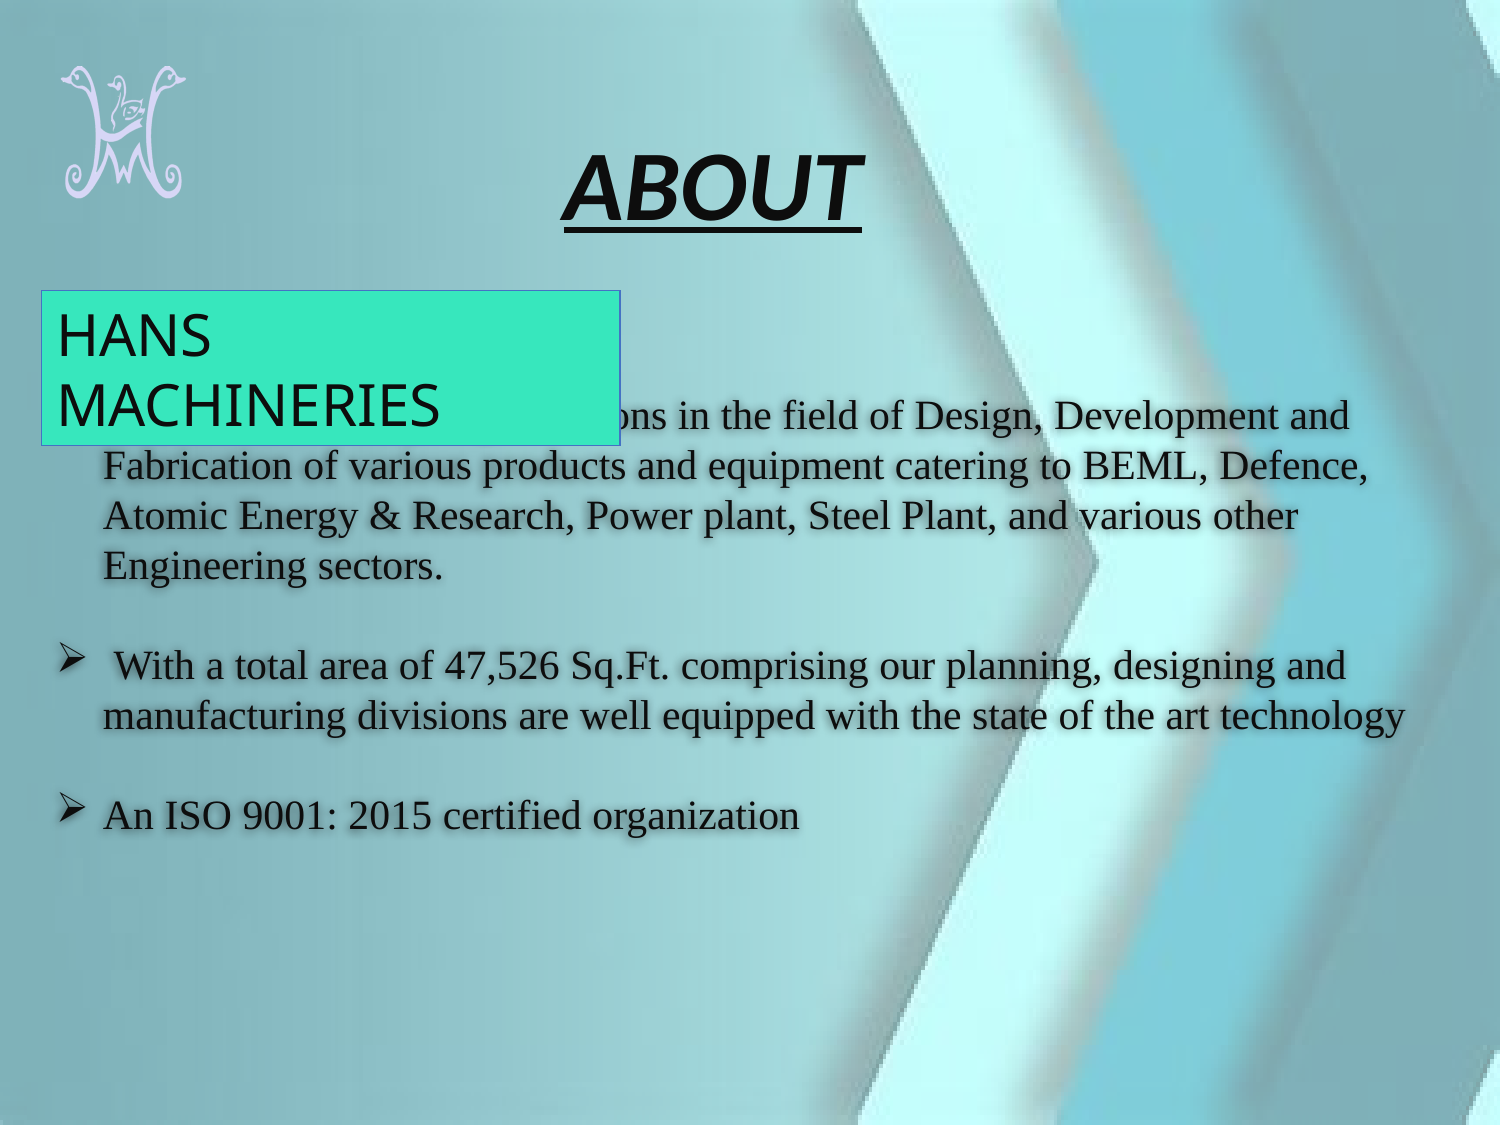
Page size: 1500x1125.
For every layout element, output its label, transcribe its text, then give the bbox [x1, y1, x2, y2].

text_box ABOUT [549, 113, 904, 248]
picture [0, 66, 231, 209]
text_box HANS MACHINERIES [41, 290, 621, 446]
text_box One of the leading Organizations in the field of Design, Development and Fabrication of various products and equipment catering to BEML, Defence, Atomic Energy & Research, Power plant, Steel Plant, and various other Engineering sectors. With a total area of 47,526 Sq.Ft. comprising our planning, designing and manufacturing divisions are well equipped with the state of the art technology An ISO 9001: 2015 certified organization [41, 380, 1459, 896]
